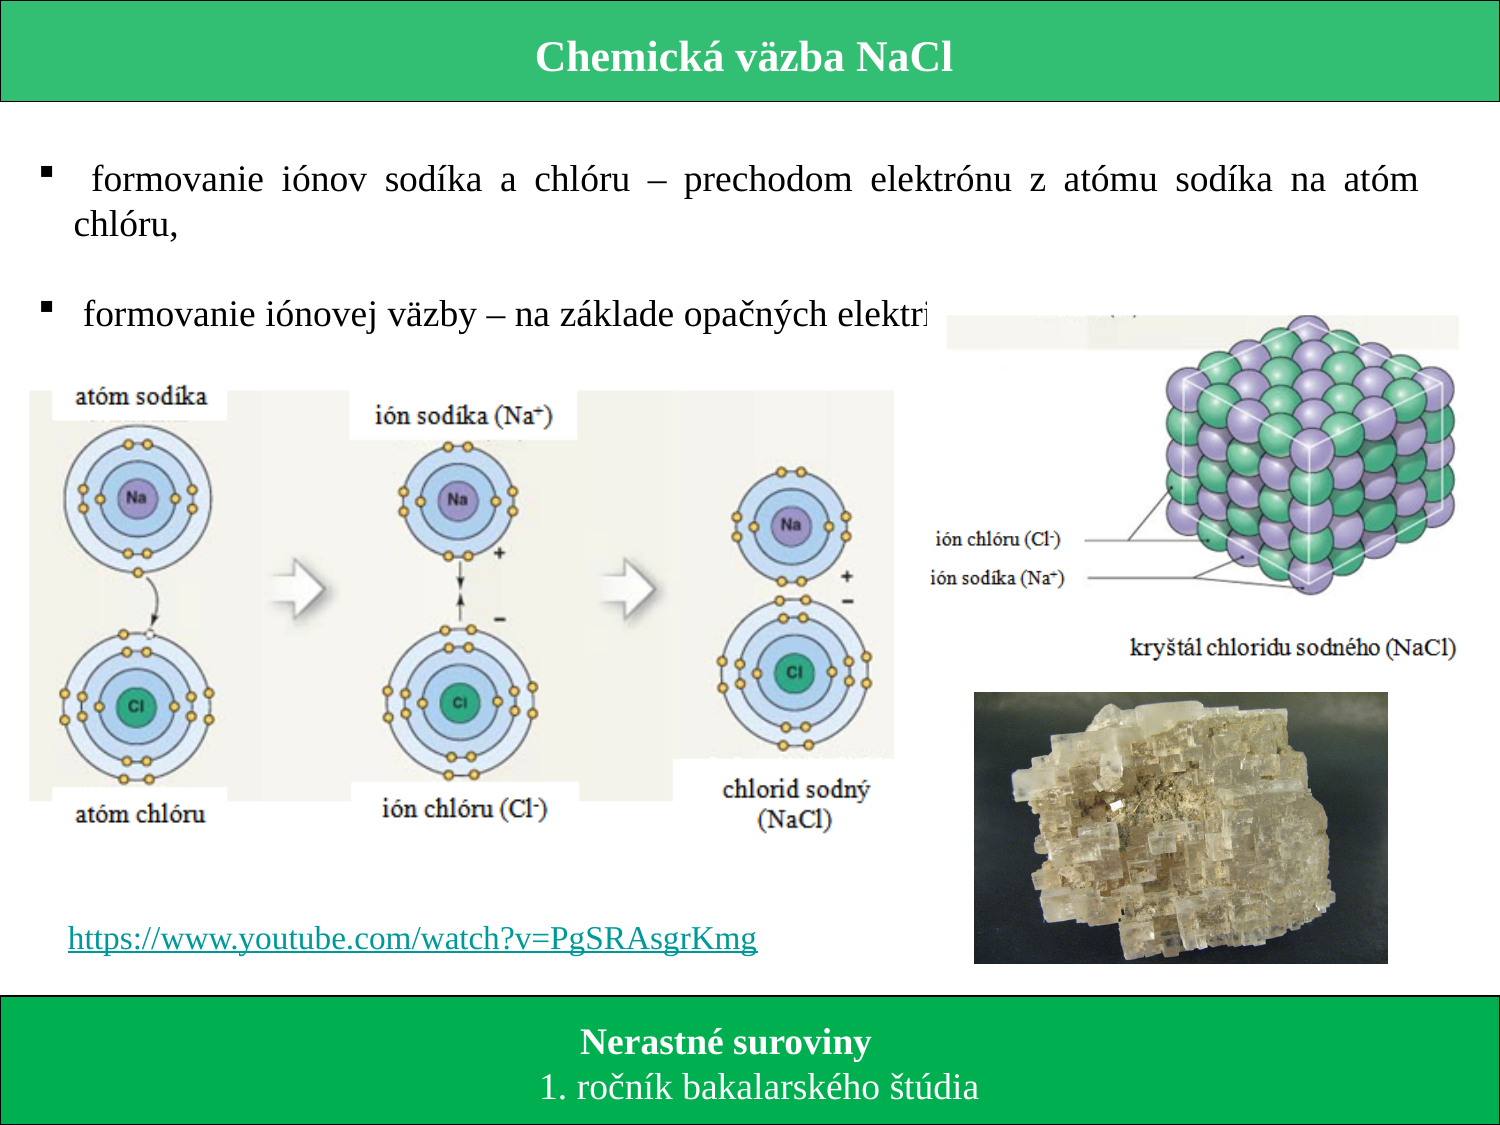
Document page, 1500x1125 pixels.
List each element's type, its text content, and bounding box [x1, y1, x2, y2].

picture [926, 290, 1467, 965]
text_box https://www.youtube.com/watch?v=PgSRAsgrKmg [53, 908, 798, 964]
text_box Chemická väzba NaCl [0, 0, 1500, 102]
text_box Nerastné suroviny 1. ročník bakalarského štúdia [0, 996, 1500, 1125]
picture [29, 373, 895, 847]
text_box formovanie iónov sodíka a chlóru – prechodom elektrónu z atómu sodíka na atóm chlóru, formovanie iónovej väzby – na základe opačných elektrických nábojov [23, 101, 1435, 342]
